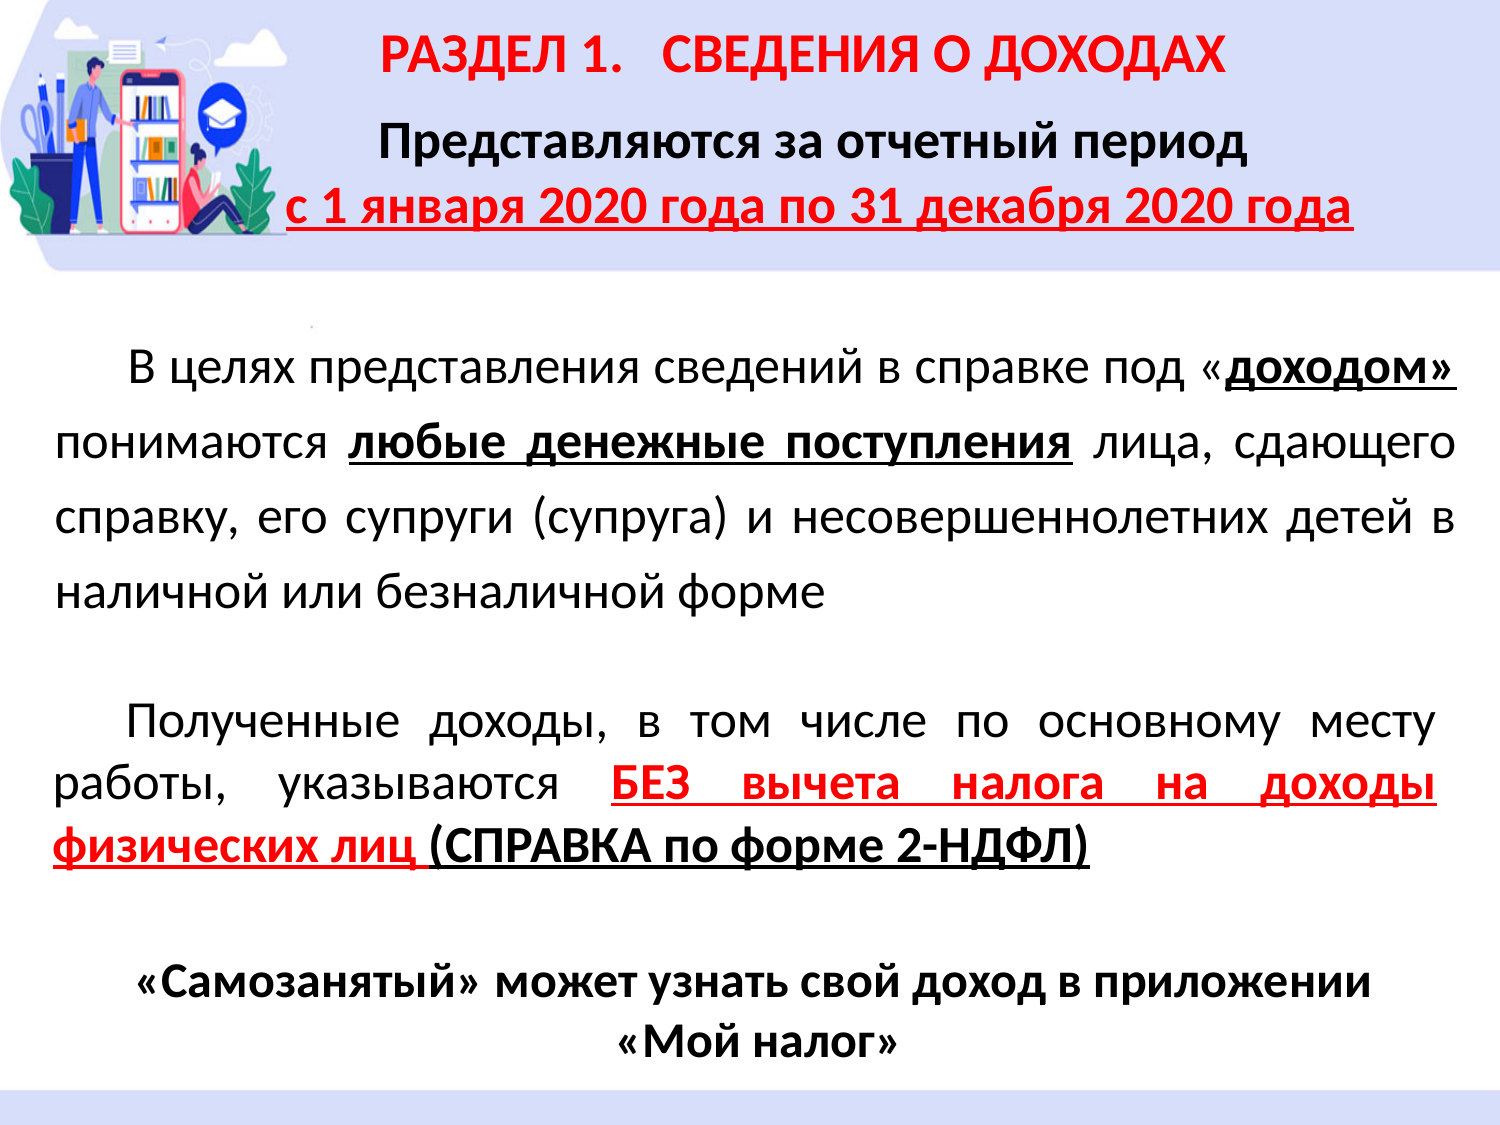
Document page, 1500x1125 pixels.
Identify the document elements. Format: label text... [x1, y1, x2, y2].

picture [0, 0, 1500, 1125]
text_box Представляются за отчетный период с 1 января 2020 года по 31 декабря 2020 года [140, 97, 1500, 243]
text_box «Самозанятый» может узнать свой доход в приложении «Мой налог» [42, 938, 1476, 1077]
title РАЗДЕЛ 1. СВЕДЕНИЯ О ДОХОДАХ [142, 13, 1465, 95]
text_box В целях представления сведений в справке под «доходом» понимаются любые денежные поступления лица, сдающего справку, его супруги (супруга) и несовершеннолетних детей в наличной или безналичной форме [39, 311, 1472, 678]
text_box Полученные доходы, в том числе по основному месту работы, указываются БЕЗ вычета налога на доходы физических лиц (СПРАВКА по форме 2-НДФЛ) [37, 677, 1452, 880]
